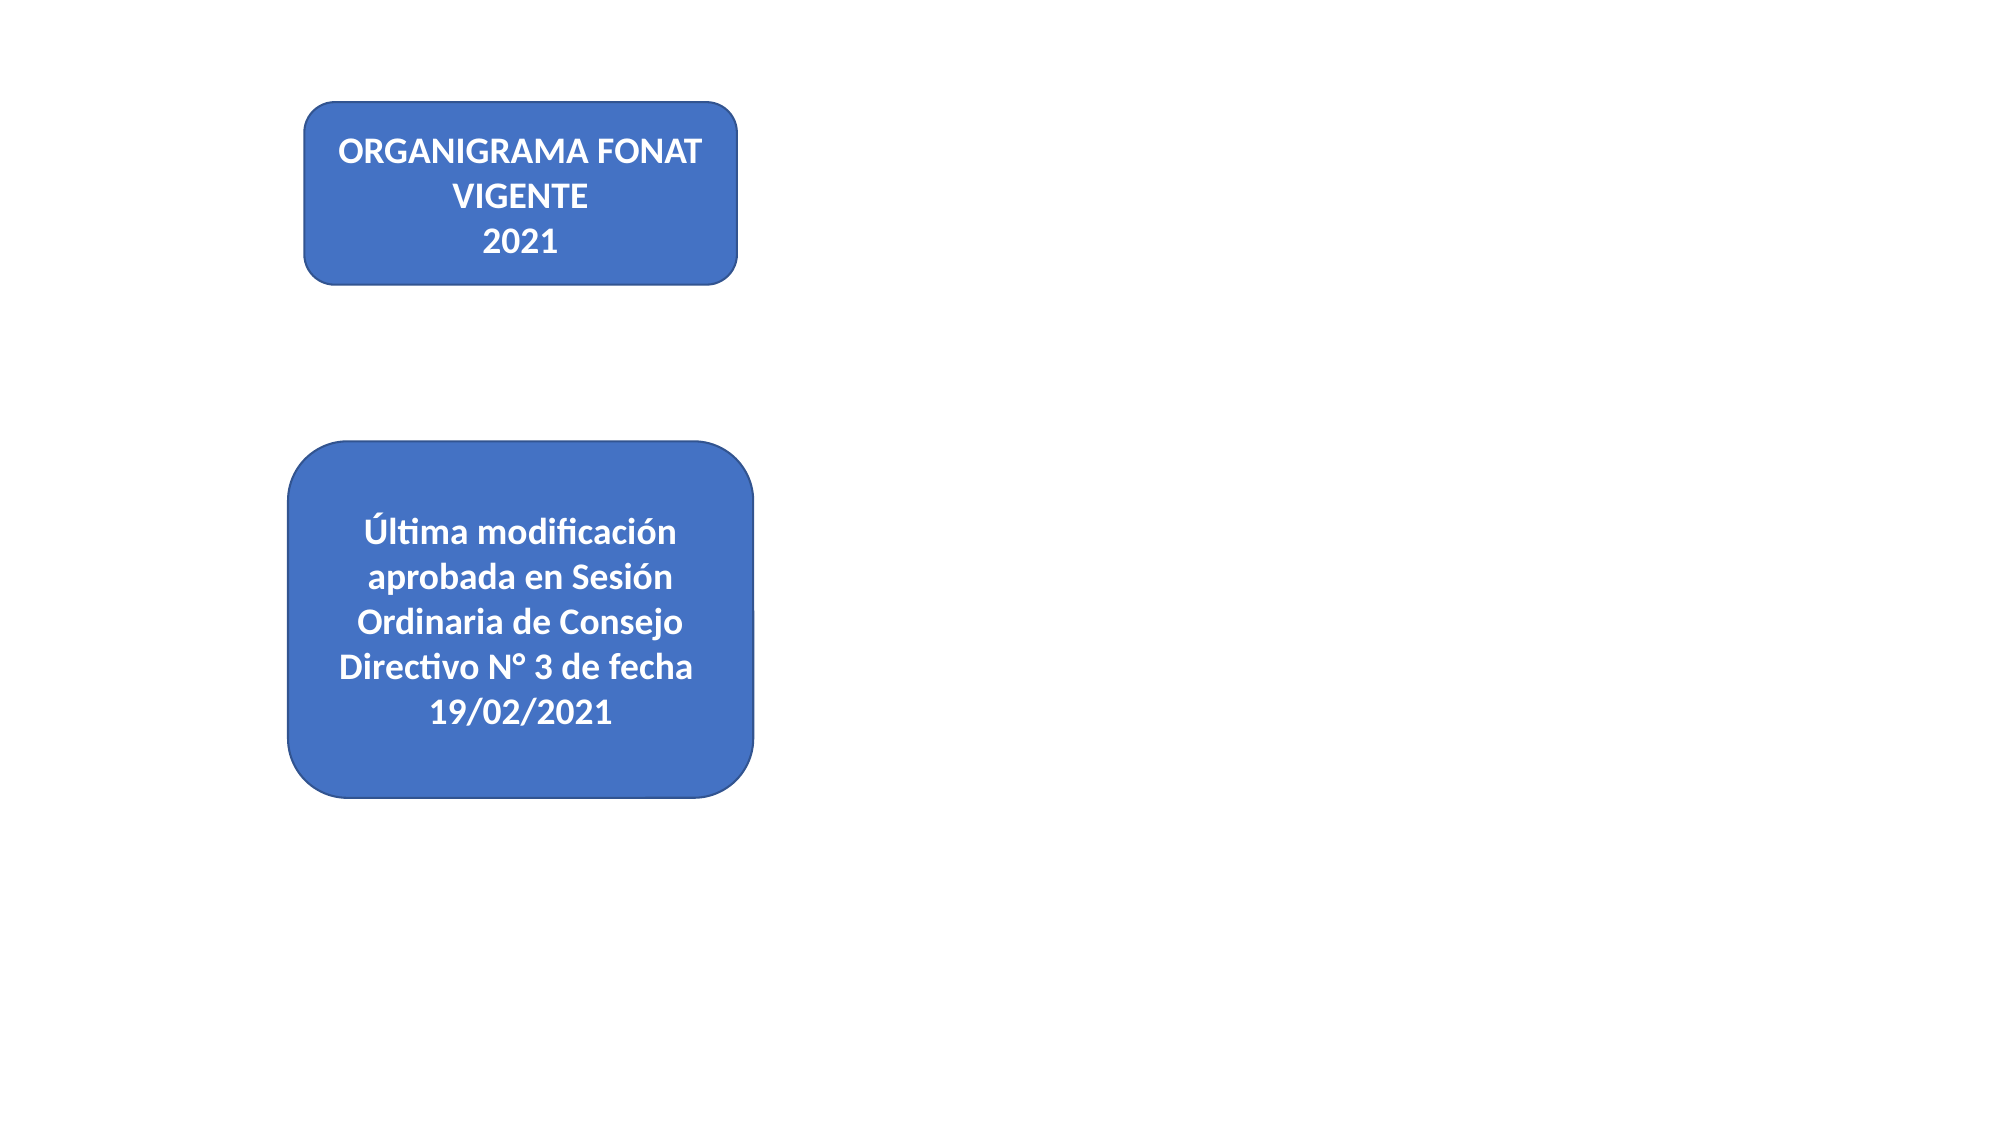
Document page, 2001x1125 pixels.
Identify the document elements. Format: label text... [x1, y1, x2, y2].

text_box ORGANIGRAMA FONAT VIGENTE 2021 [303, 101, 738, 286]
text_box Última modificación aprobada en Sesión Ordinaria de Consejo Directivo N° 3 de fecha 19/02/2021 [286, 440, 755, 799]
